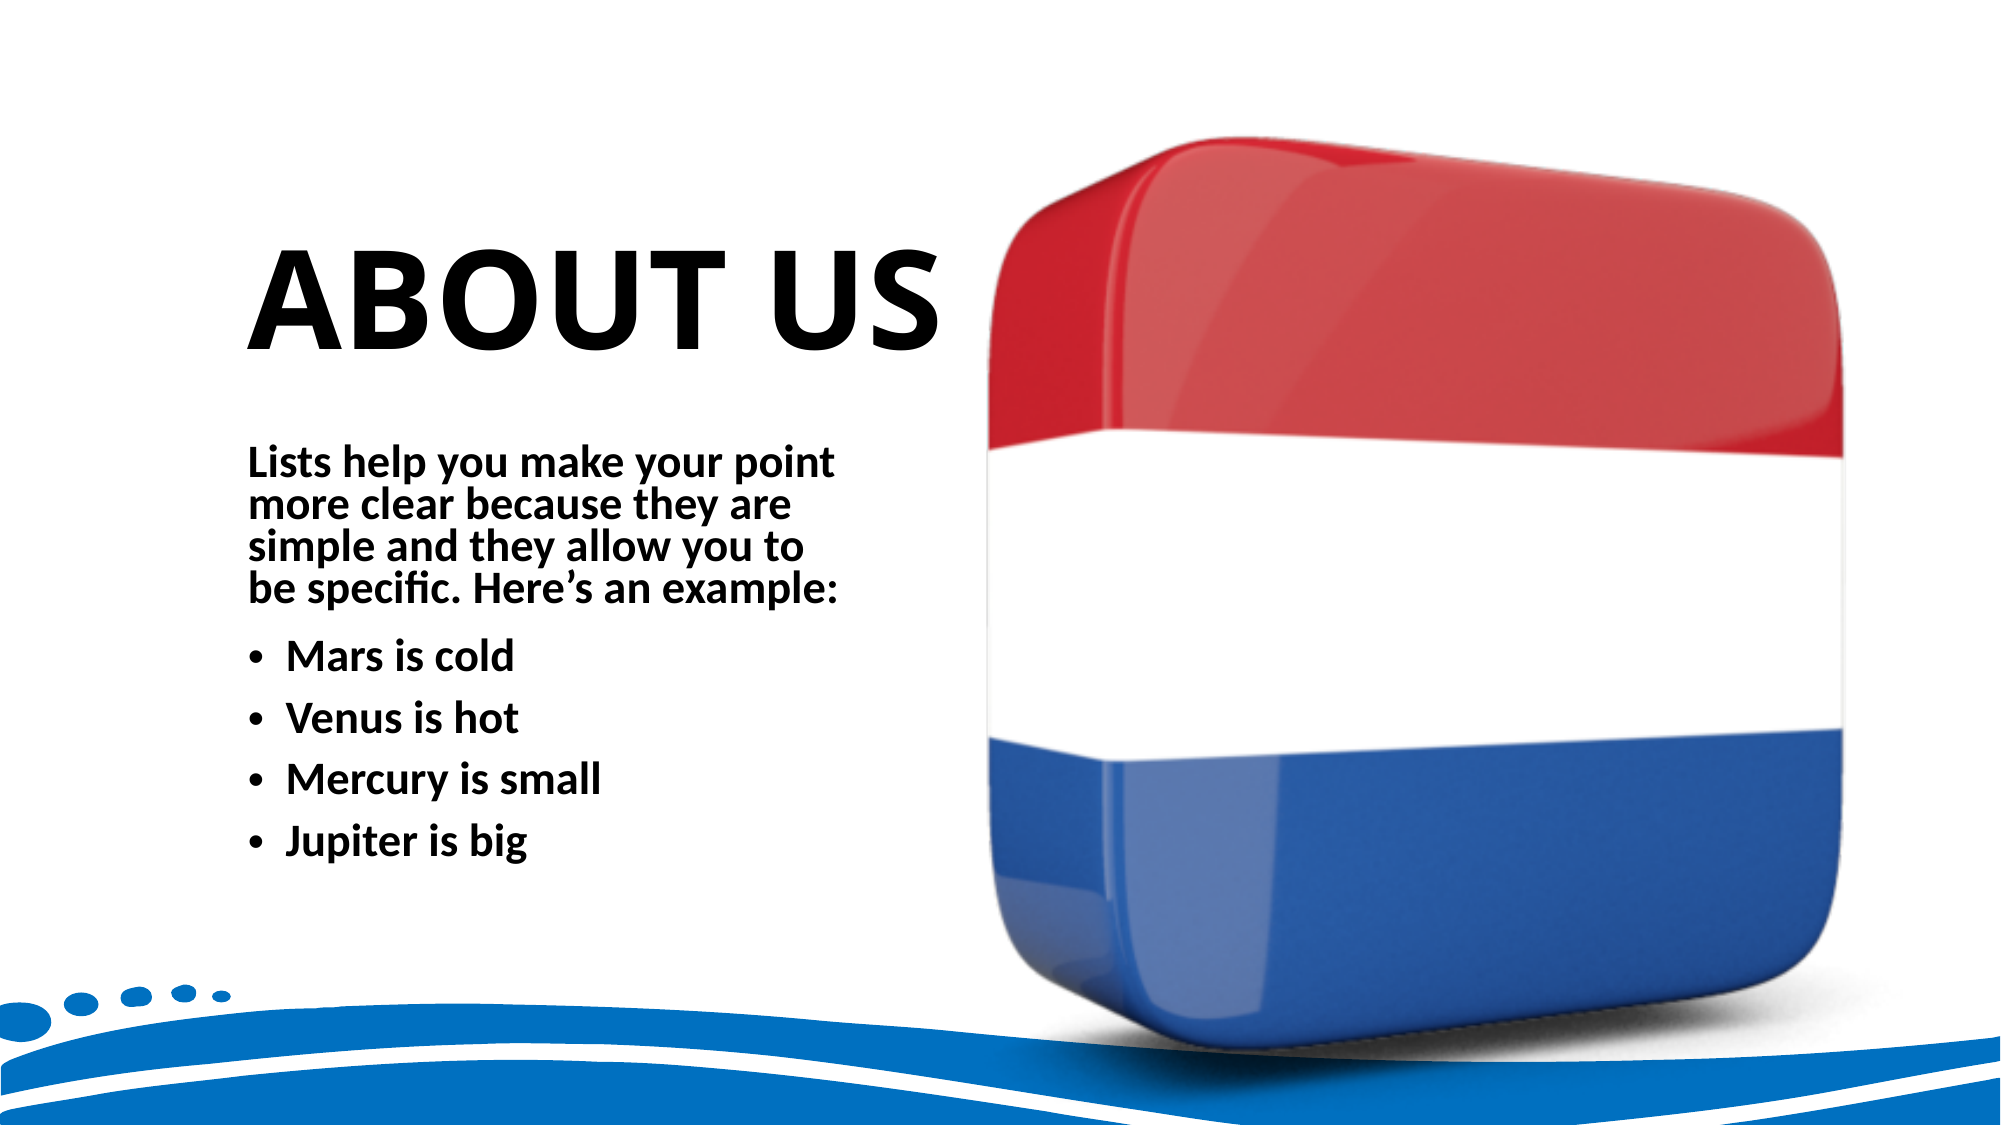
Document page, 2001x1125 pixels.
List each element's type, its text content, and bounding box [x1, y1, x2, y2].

subtitle Lists help you make your point more clear because they are simple and they allow you to be specific. Here’s an example: Mars is cold Venus is hot Mercury is small Jupiter is big [232, 430, 686, 879]
picture [686, 46, 2000, 1125]
title ABOUT US [232, 167, 686, 430]
